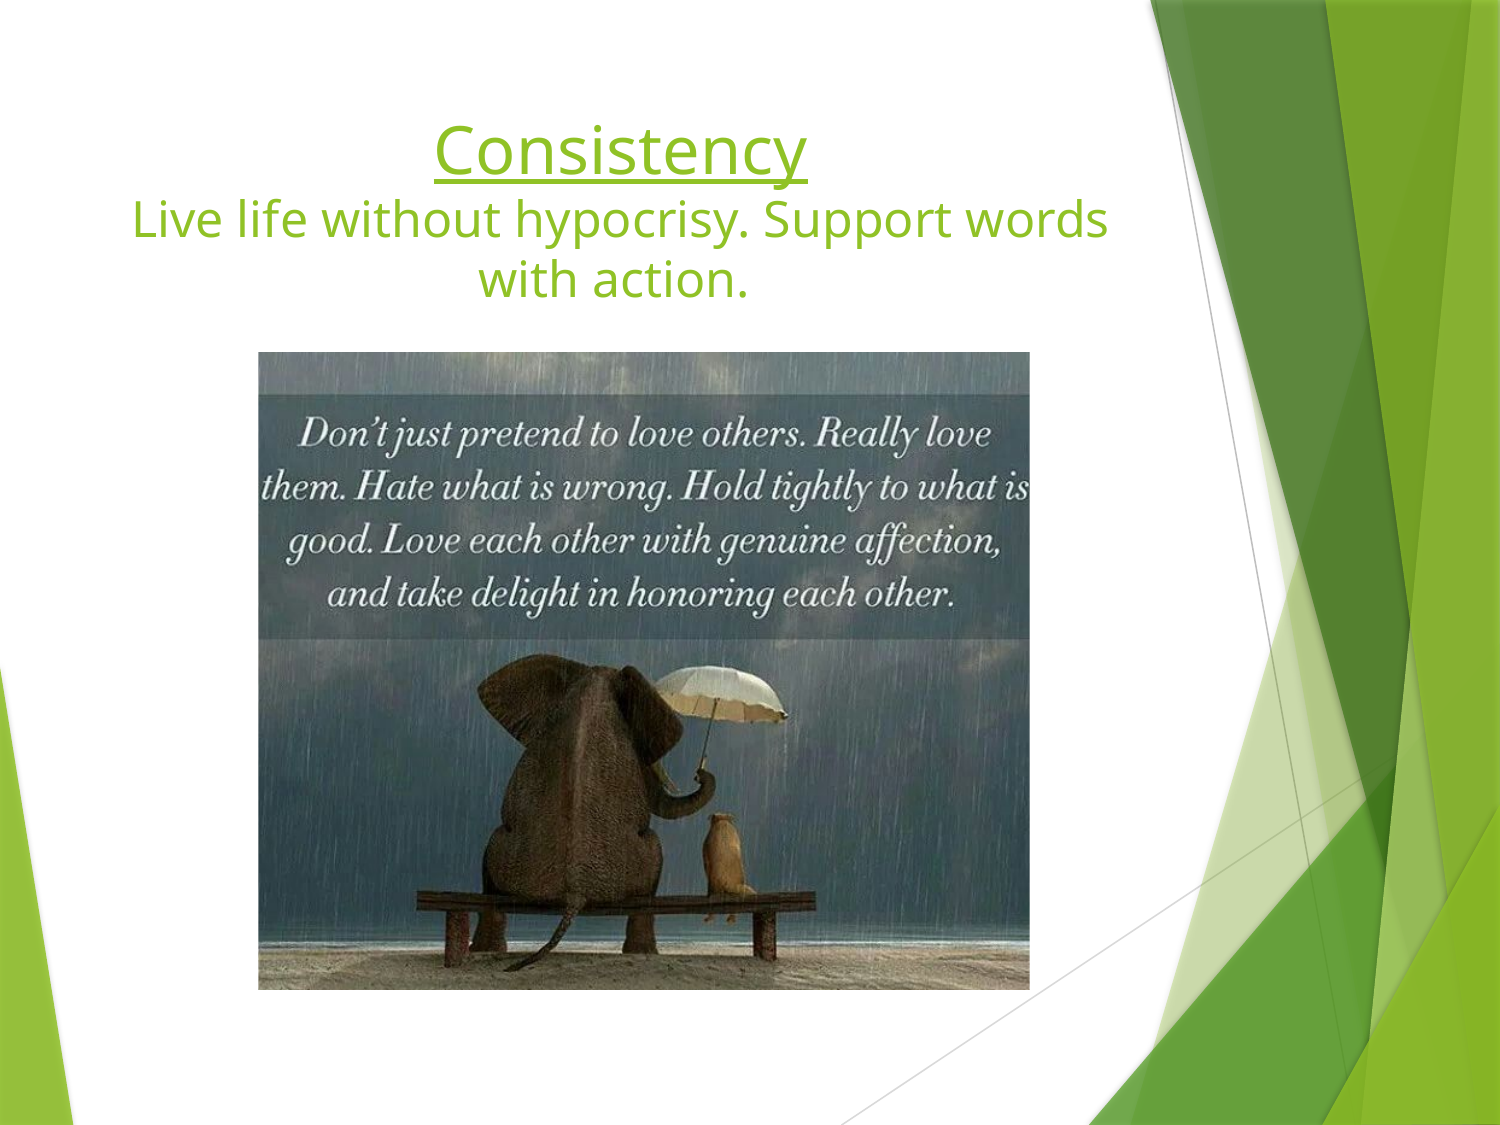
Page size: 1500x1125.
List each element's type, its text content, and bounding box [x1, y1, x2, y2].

title Consistency Live life without hypocrisy. Support words with action. [99, 99, 1142, 317]
picture [257, 351, 1030, 990]
